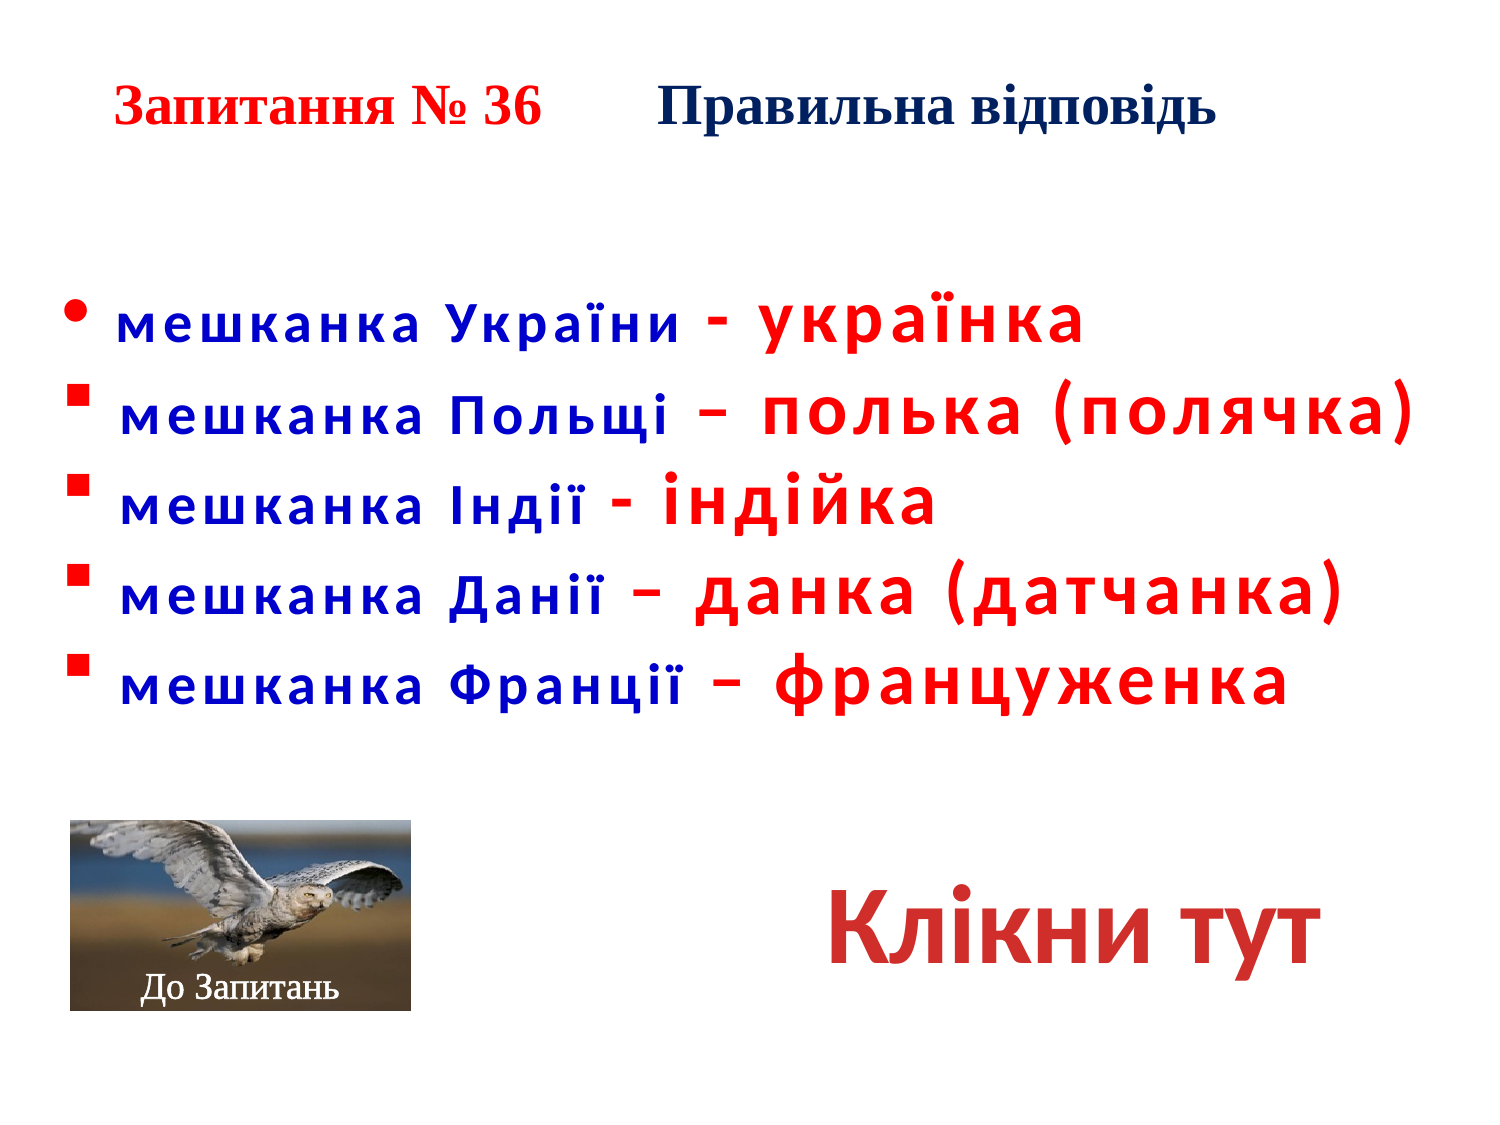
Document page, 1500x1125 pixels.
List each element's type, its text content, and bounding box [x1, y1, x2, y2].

text_box Правильна відповідь [621, 58, 1254, 144]
text_box мешканка України - українка мешканка Польщі – полька (полячка) мешканка Індії - індійка мешканка Данії – данка (датчанка) мешканка Франції – француженка [46, 251, 1465, 727]
text_box Клікни тут [811, 843, 1338, 994]
text_box Запитання № 36 [93, 58, 563, 144]
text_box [70, 820, 411, 1015]
